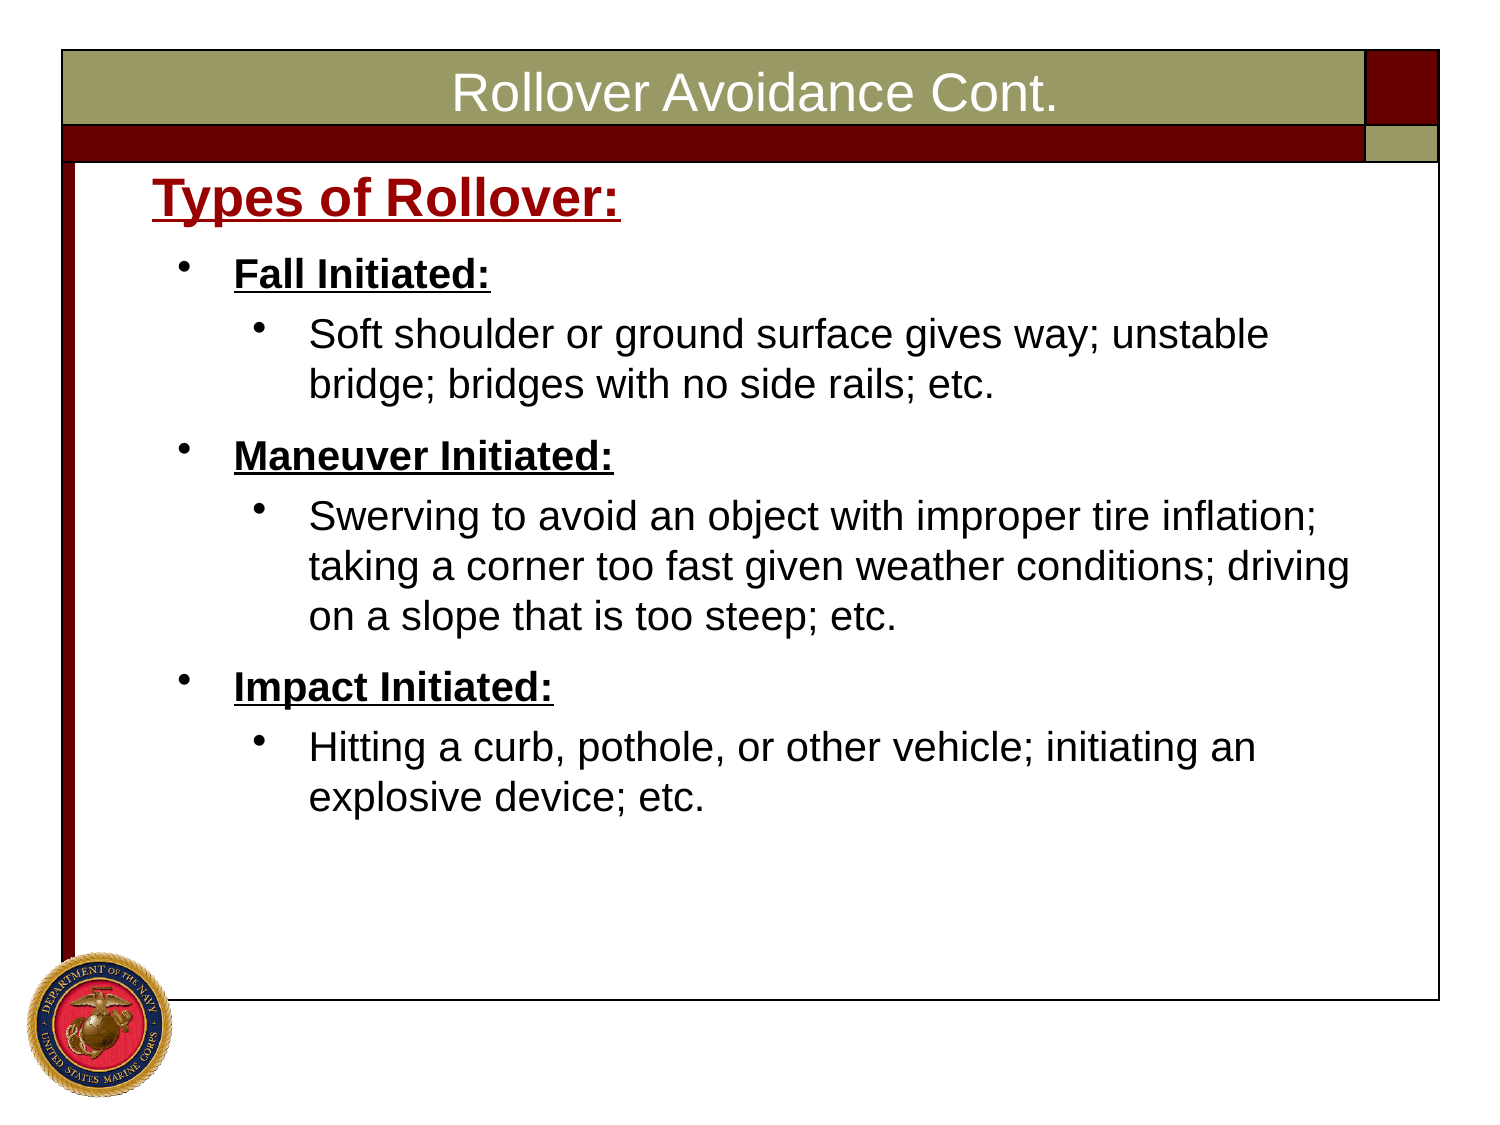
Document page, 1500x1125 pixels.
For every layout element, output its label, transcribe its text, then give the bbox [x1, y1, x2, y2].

text_box Types of Rollover: [137, 154, 1325, 235]
picture [24, 949, 175, 1100]
text_box Fall Initiated: Soft shoulder or ground surface gives way; unstable bridge; bridges with no side rails; etc. Maneuver Initiated: Swerving to avoid an object with improper tire inflation; taking a corner too fast given weather conditions; driving on a slope that is too steep; etc. Impact Initiated: Hitting a curb, pothole, or other vehicle; initiating an explosive device; etc. [162, 239, 1372, 828]
text_box Rollover Avoidance Cont. [62, 49, 1450, 130]
